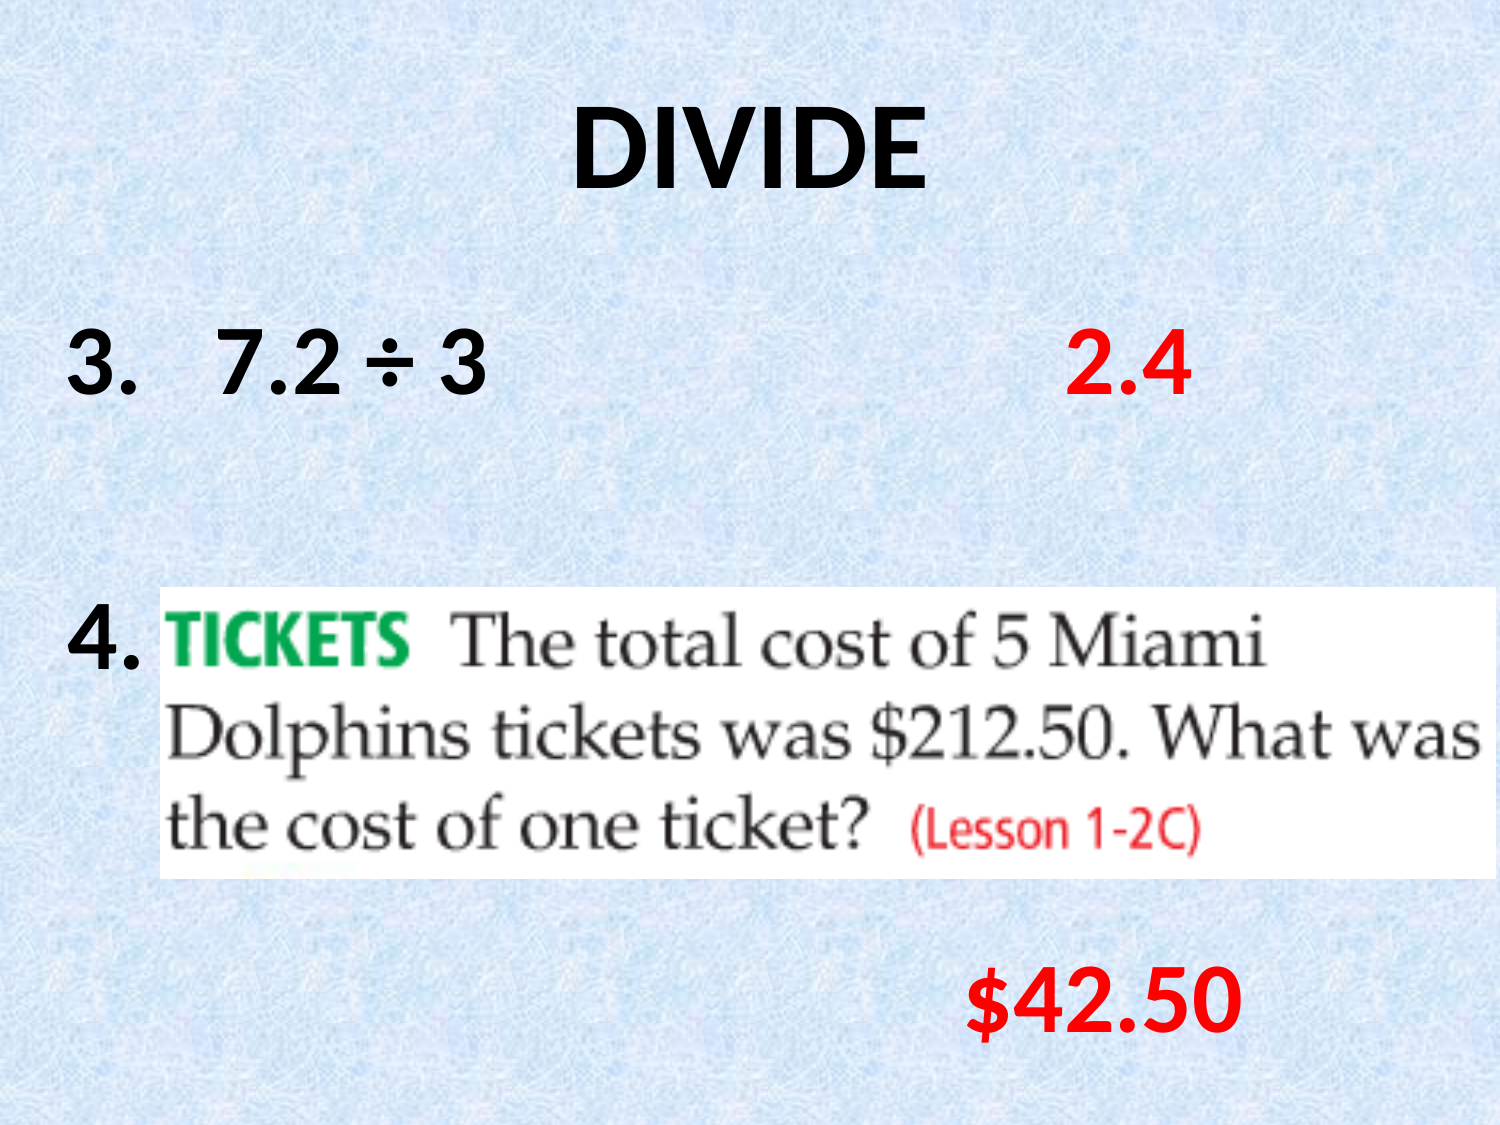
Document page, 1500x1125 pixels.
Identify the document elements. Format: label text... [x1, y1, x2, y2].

text_box 2.4 [1049, 287, 1309, 423]
title DIVIDE [75, 45, 1425, 233]
picture [0, 0, 1500, 1125]
text_box 4. [52, 562, 171, 818]
text_box 3. 7.2 ÷ 3 [50, 287, 525, 423]
text_box $42.50 [948, 924, 1309, 1060]
